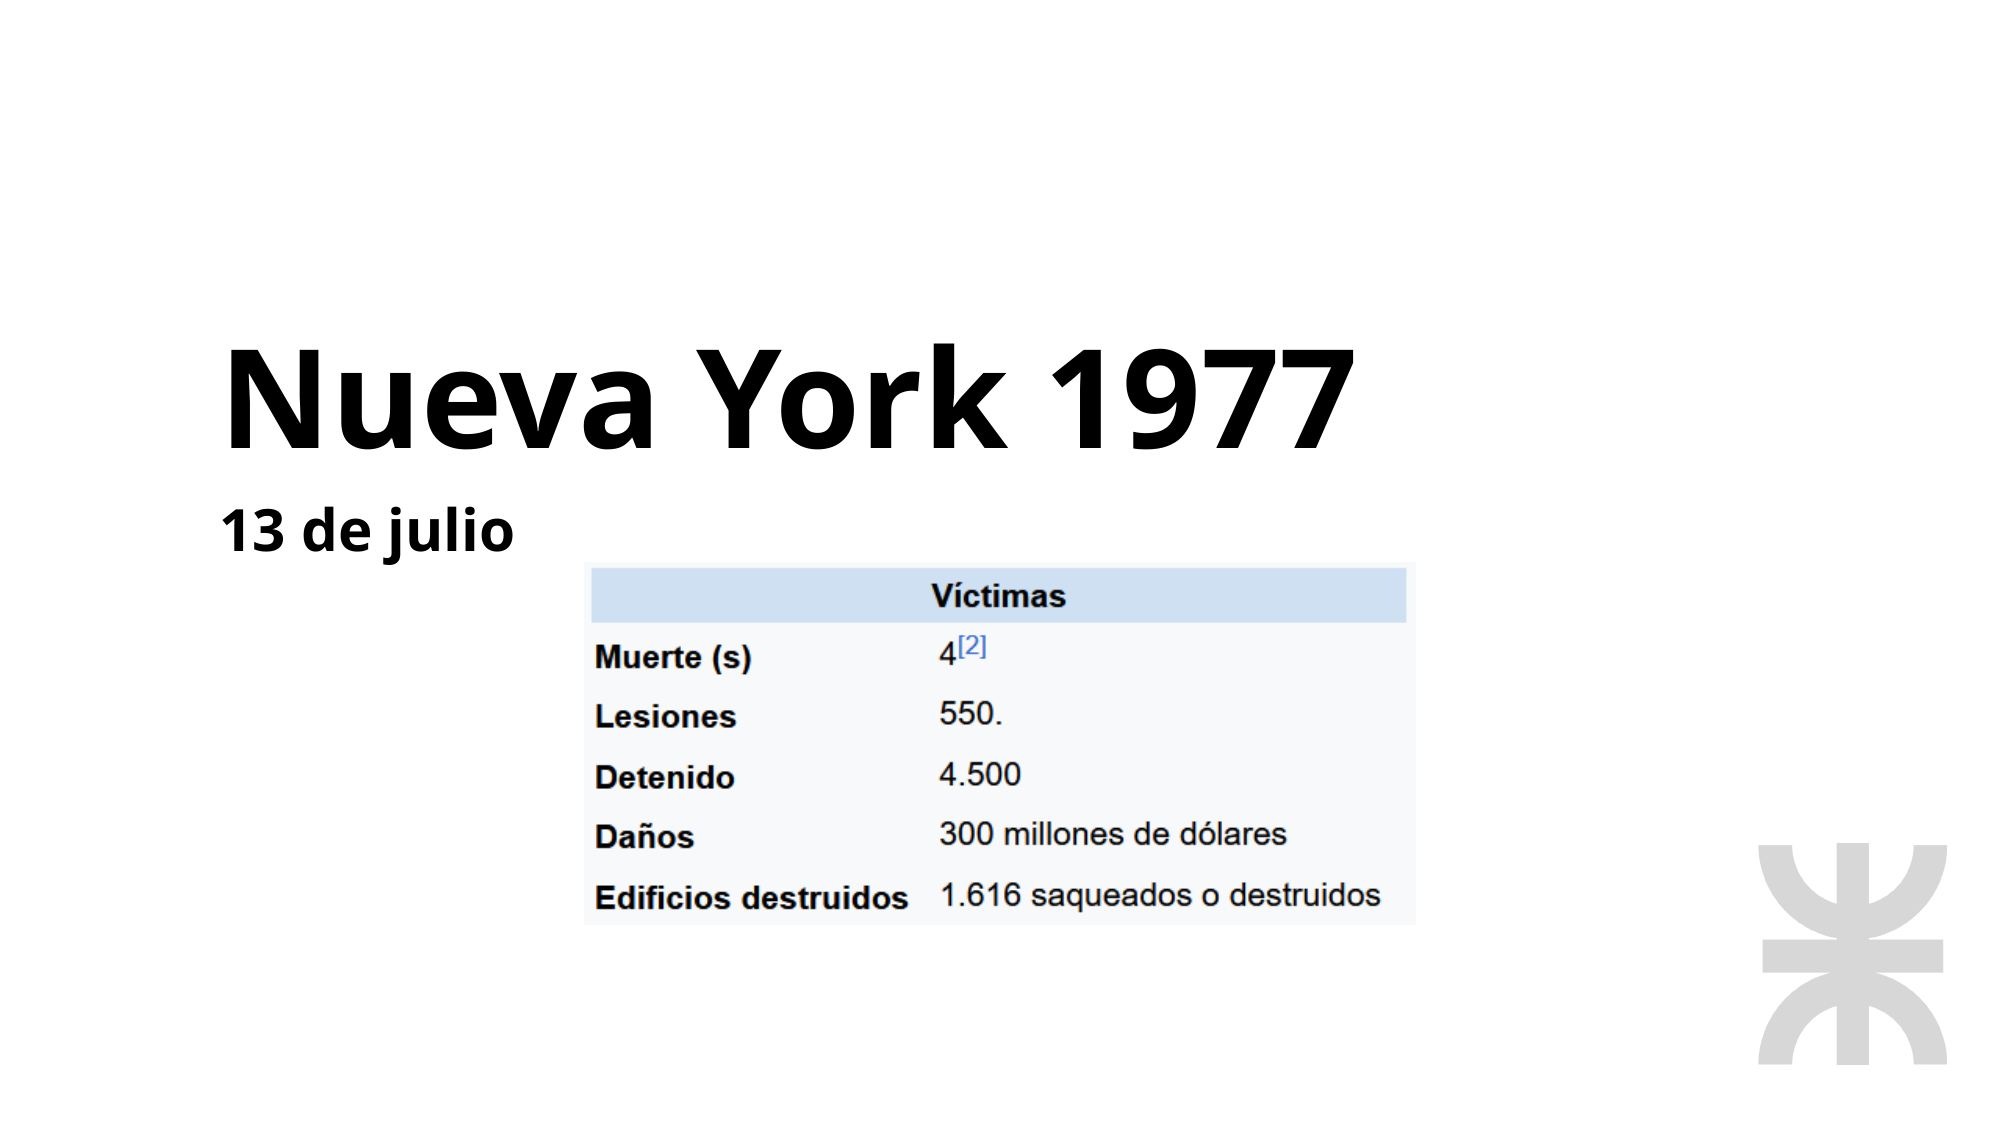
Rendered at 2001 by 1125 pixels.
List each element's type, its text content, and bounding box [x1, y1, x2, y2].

picture [583, 561, 1417, 926]
picture [1757, 843, 1947, 1065]
text_box 13 de julio [204, 485, 1205, 571]
text_box Nueva York 1977 [204, 303, 1795, 484]
